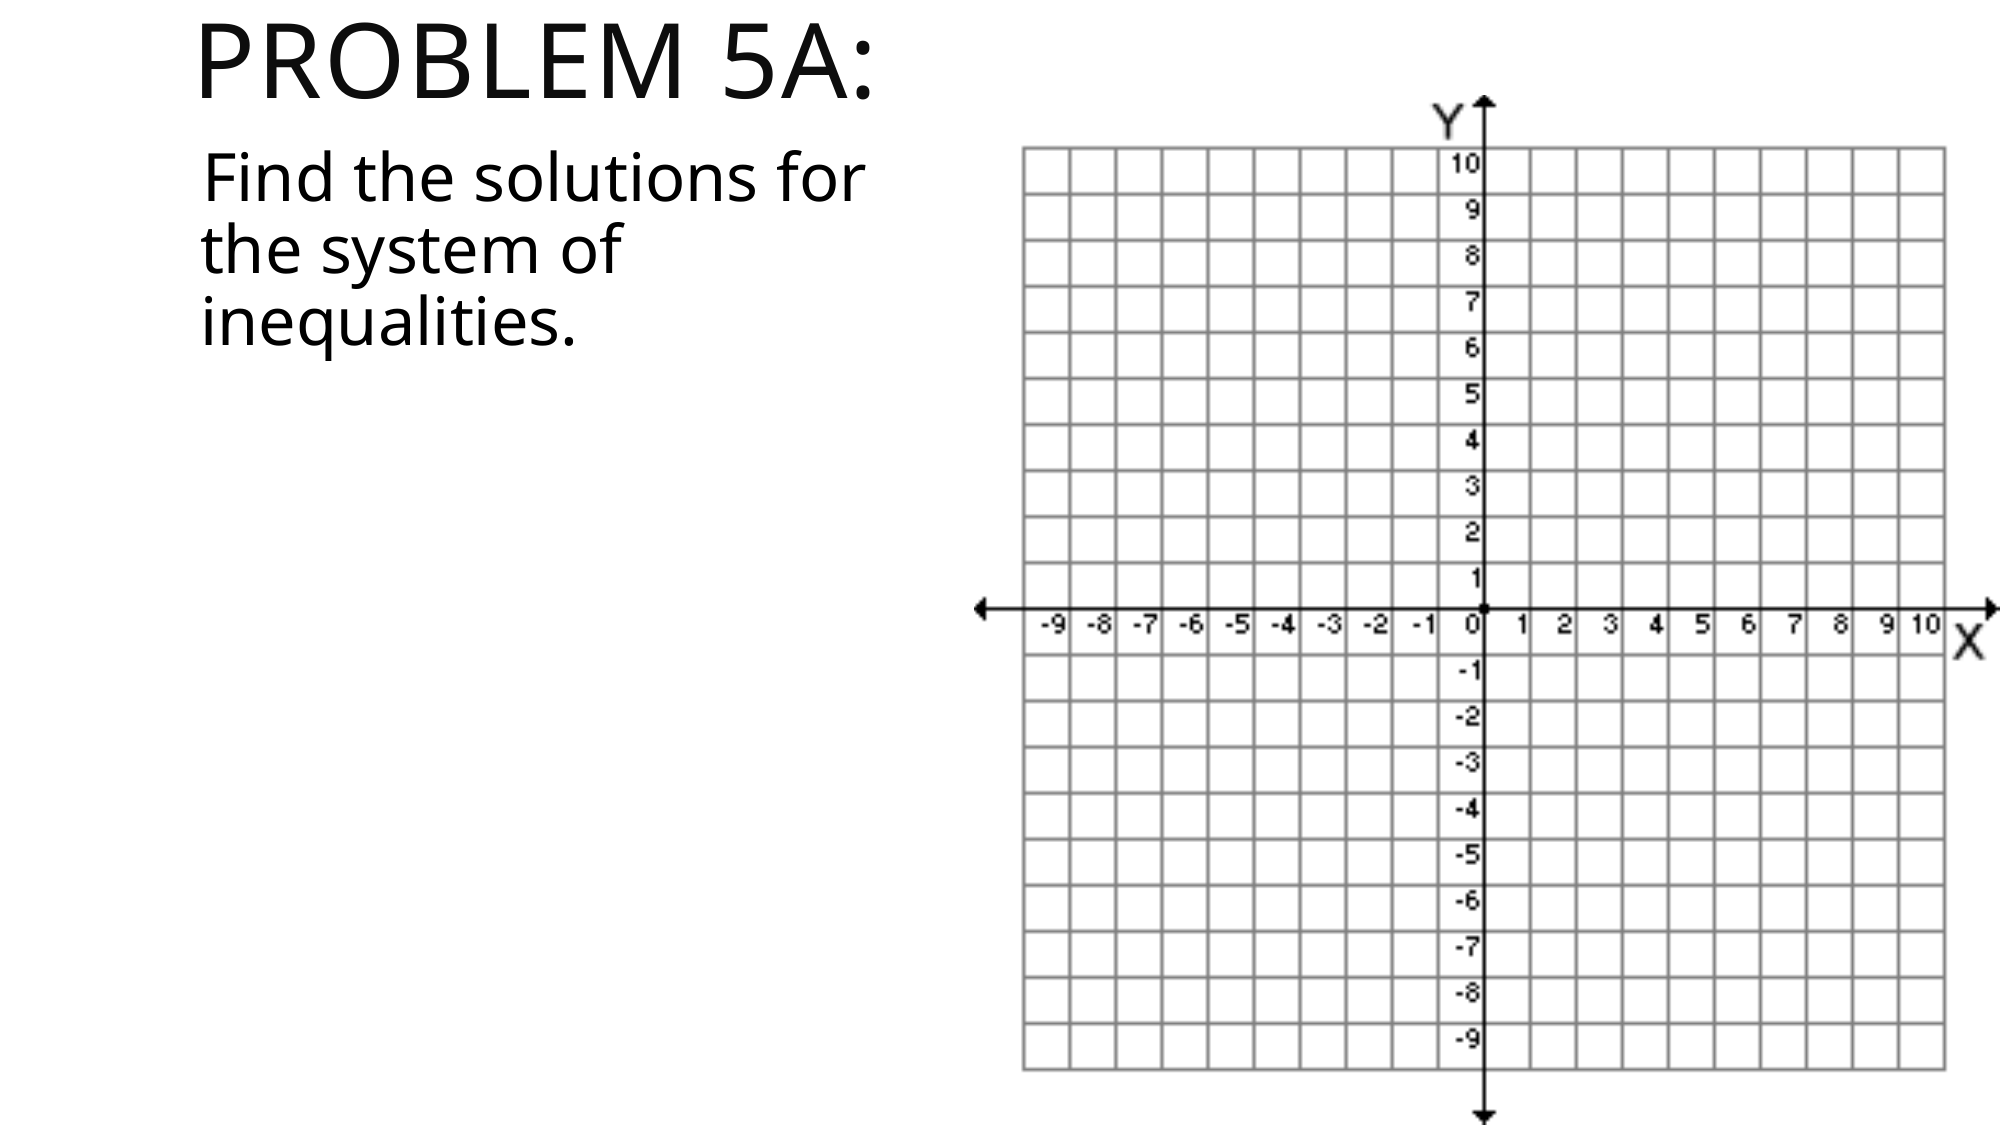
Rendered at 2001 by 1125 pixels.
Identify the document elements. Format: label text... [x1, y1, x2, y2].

title Problem 5a: [177, 0, 1772, 137]
picture [974, 95, 2000, 1125]
